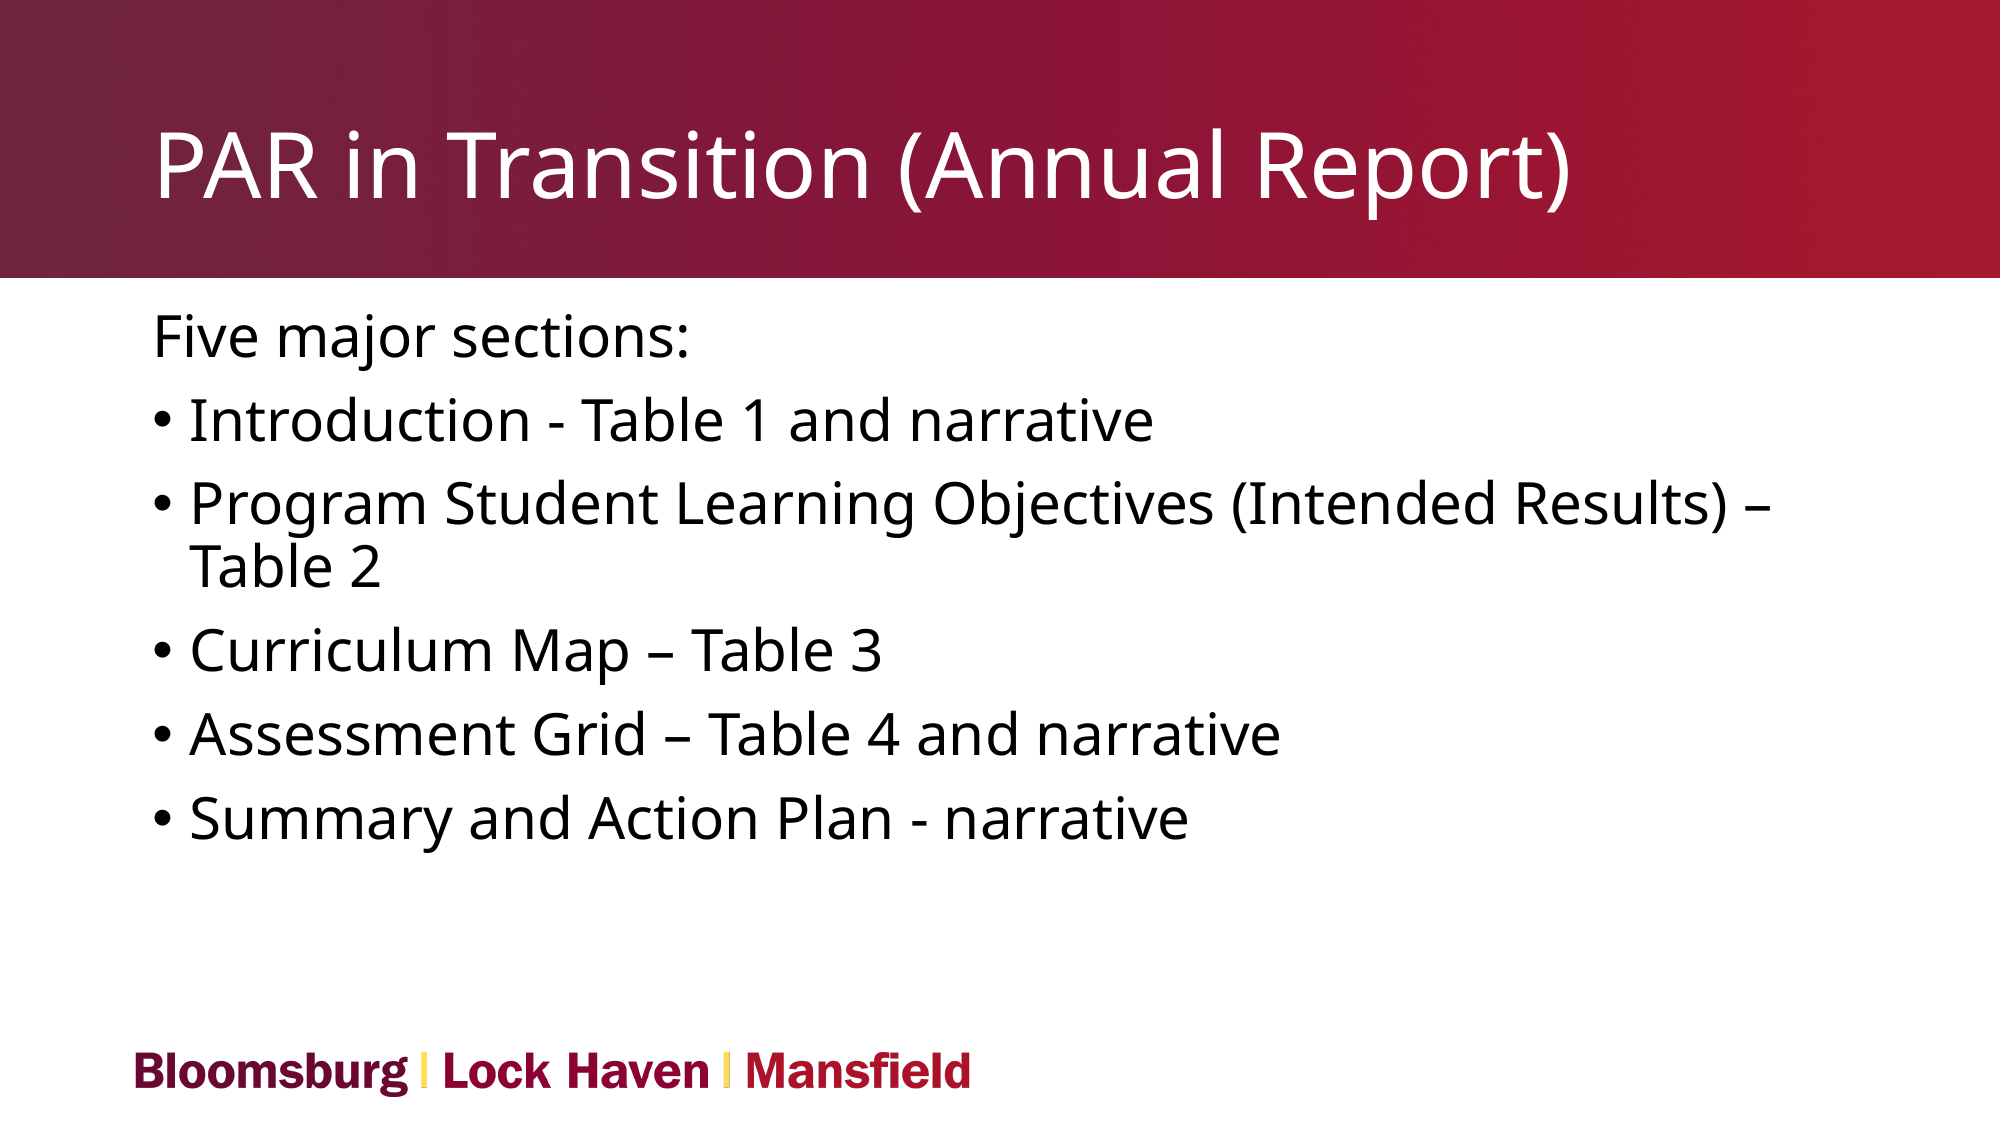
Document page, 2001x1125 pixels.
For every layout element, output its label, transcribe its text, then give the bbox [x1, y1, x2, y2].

picture [0, 0, 2000, 278]
picture [94, 1049, 1011, 1099]
title PAR in Transition (Annual Report) [137, 59, 1863, 278]
list Five major sections: Introduction - Table 1 and narrative Program Student Learning Objectives (Intended Results) – Table 2 Curriculum Map – Table 3 Assessment Grid – Table 4 and narrative Summary and Action Plan - narrative [137, 299, 1863, 1014]
